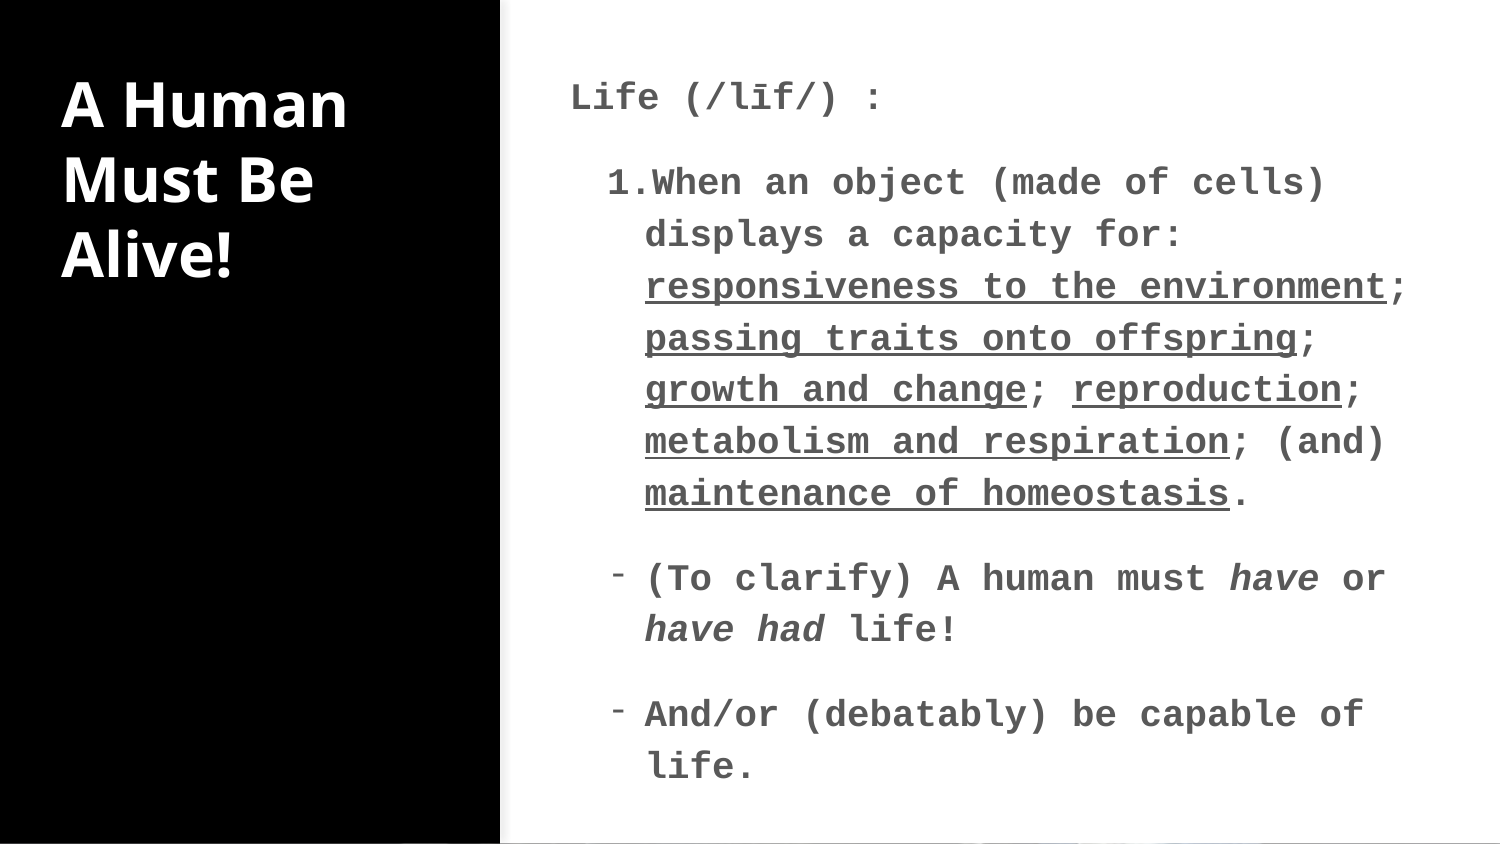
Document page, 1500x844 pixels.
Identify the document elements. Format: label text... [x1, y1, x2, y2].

list Life (/līf/) : When an object (made of cells) displays a capacity for: responsiveness to the environment; passing traits onto offspring; growth and change; reproduction; metabolism and respiration; (and) maintenance of homeostasis. (To clarify) A human must have or have had life! And/or (debatably) be capable of life. [554, 50, 1449, 751]
title A Human Must Be Alive! [46, 50, 454, 751]
